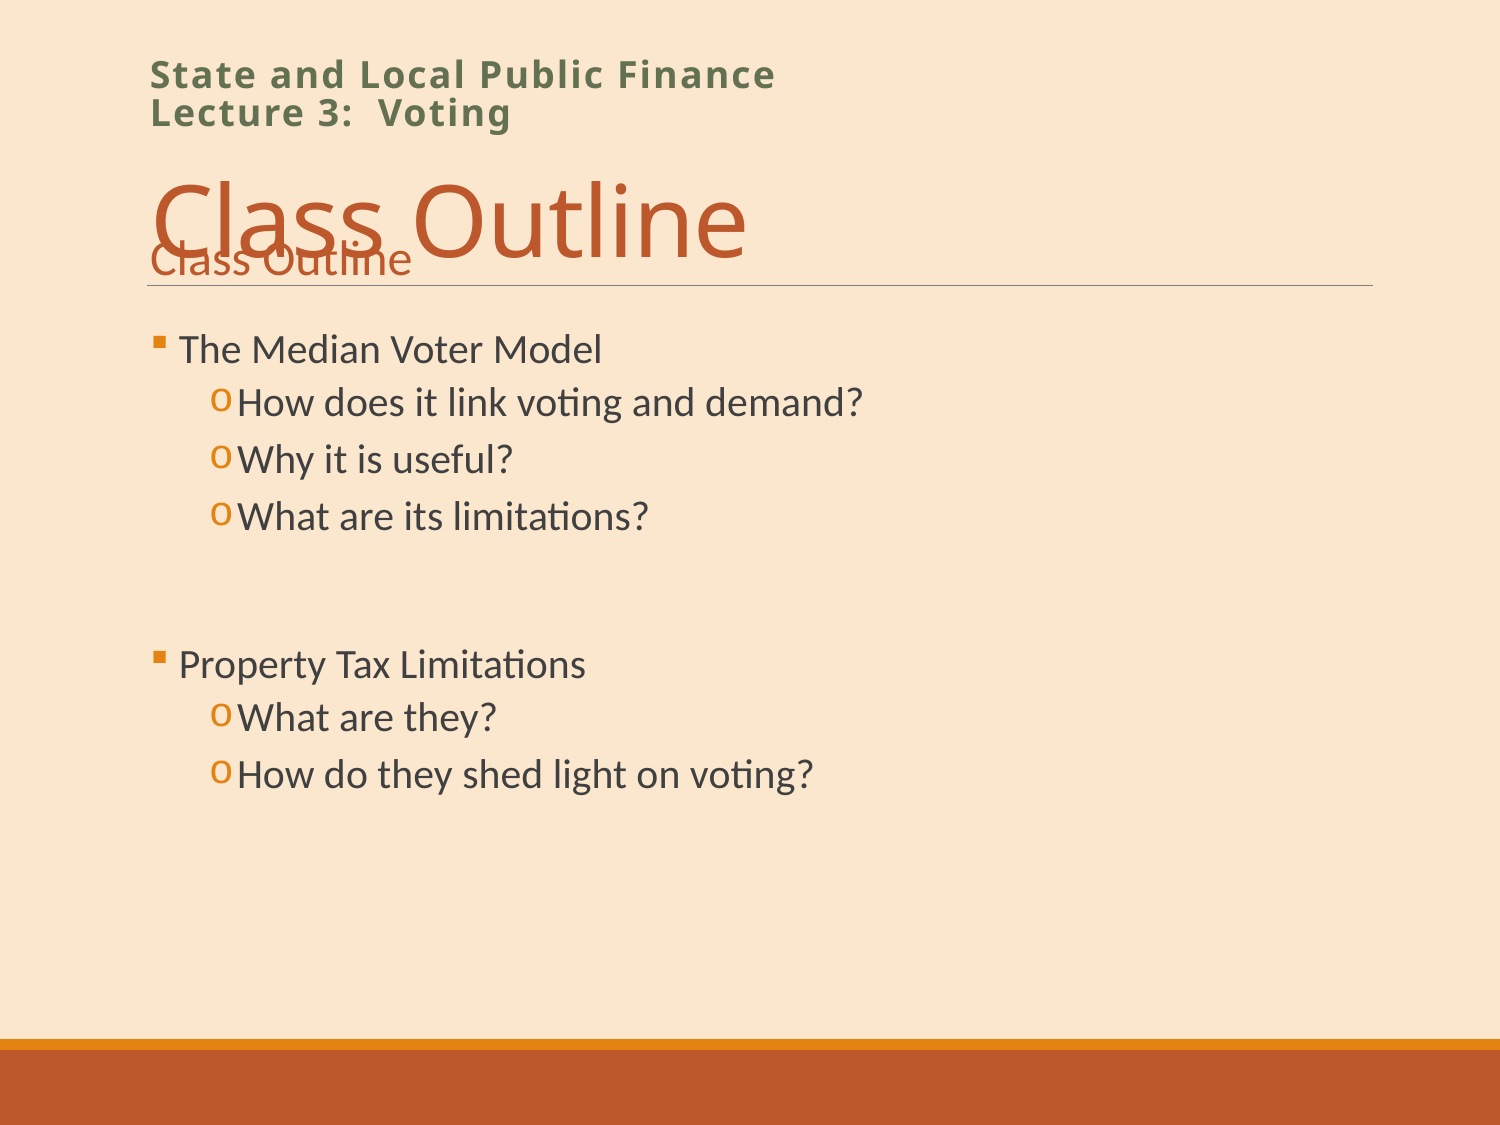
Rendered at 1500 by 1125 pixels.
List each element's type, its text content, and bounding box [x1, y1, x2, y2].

title Class Outline [135, 47, 1373, 285]
list Class Outline The Median Voter Model How does it link voting and demand? Why it is useful? What are its limitations? Property Tax Limitations What are they? How do they shed light on voting? [150, 224, 1388, 885]
